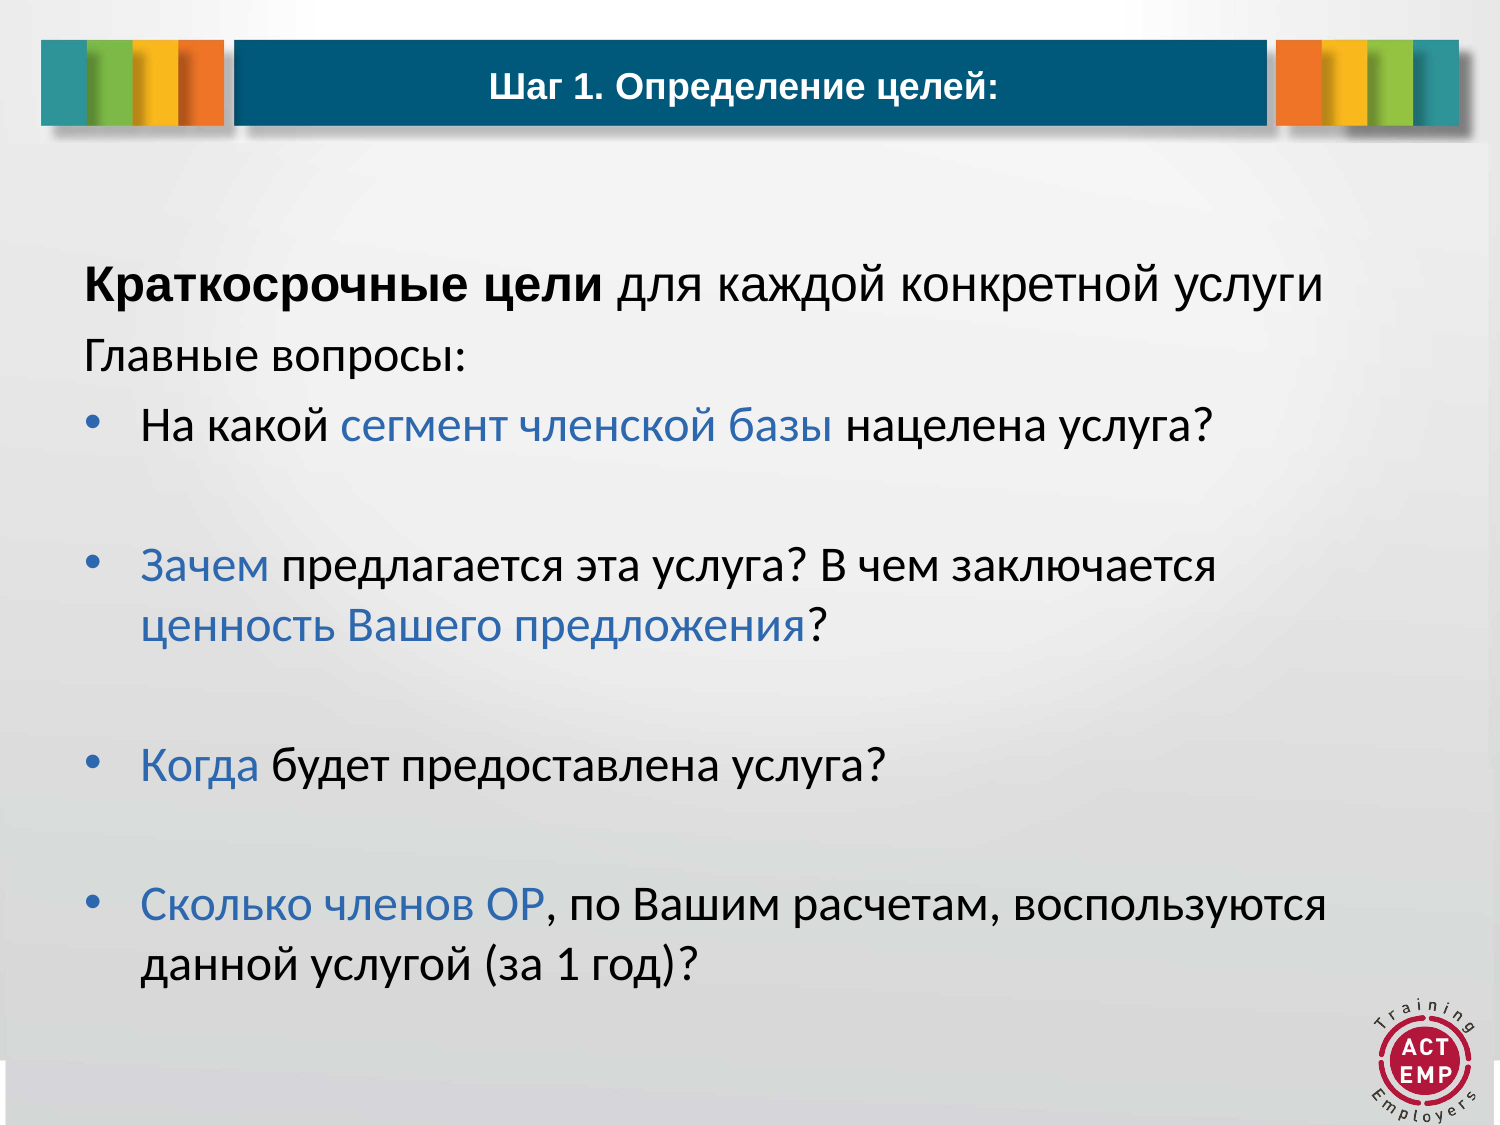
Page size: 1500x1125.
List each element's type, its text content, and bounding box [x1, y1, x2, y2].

text_box [1371, 998, 1476, 1124]
title Шаг 1. Определение целей: [253, 42, 1235, 126]
list Краткосрочные цели для каждой конкретной услуги Главные вопросы: На какой сегмент членской базы нацелена услуга? Зачем предлагается эта услуга? В чем заключается ценность Вашего предложения? Когда будет предоставлена услуга? Сколько членов ОР, по Вашим расчетам, воспользуются данной услугой (за 1 год)? [69, 243, 1420, 1041]
picture [0, 0, 1500, 1125]
